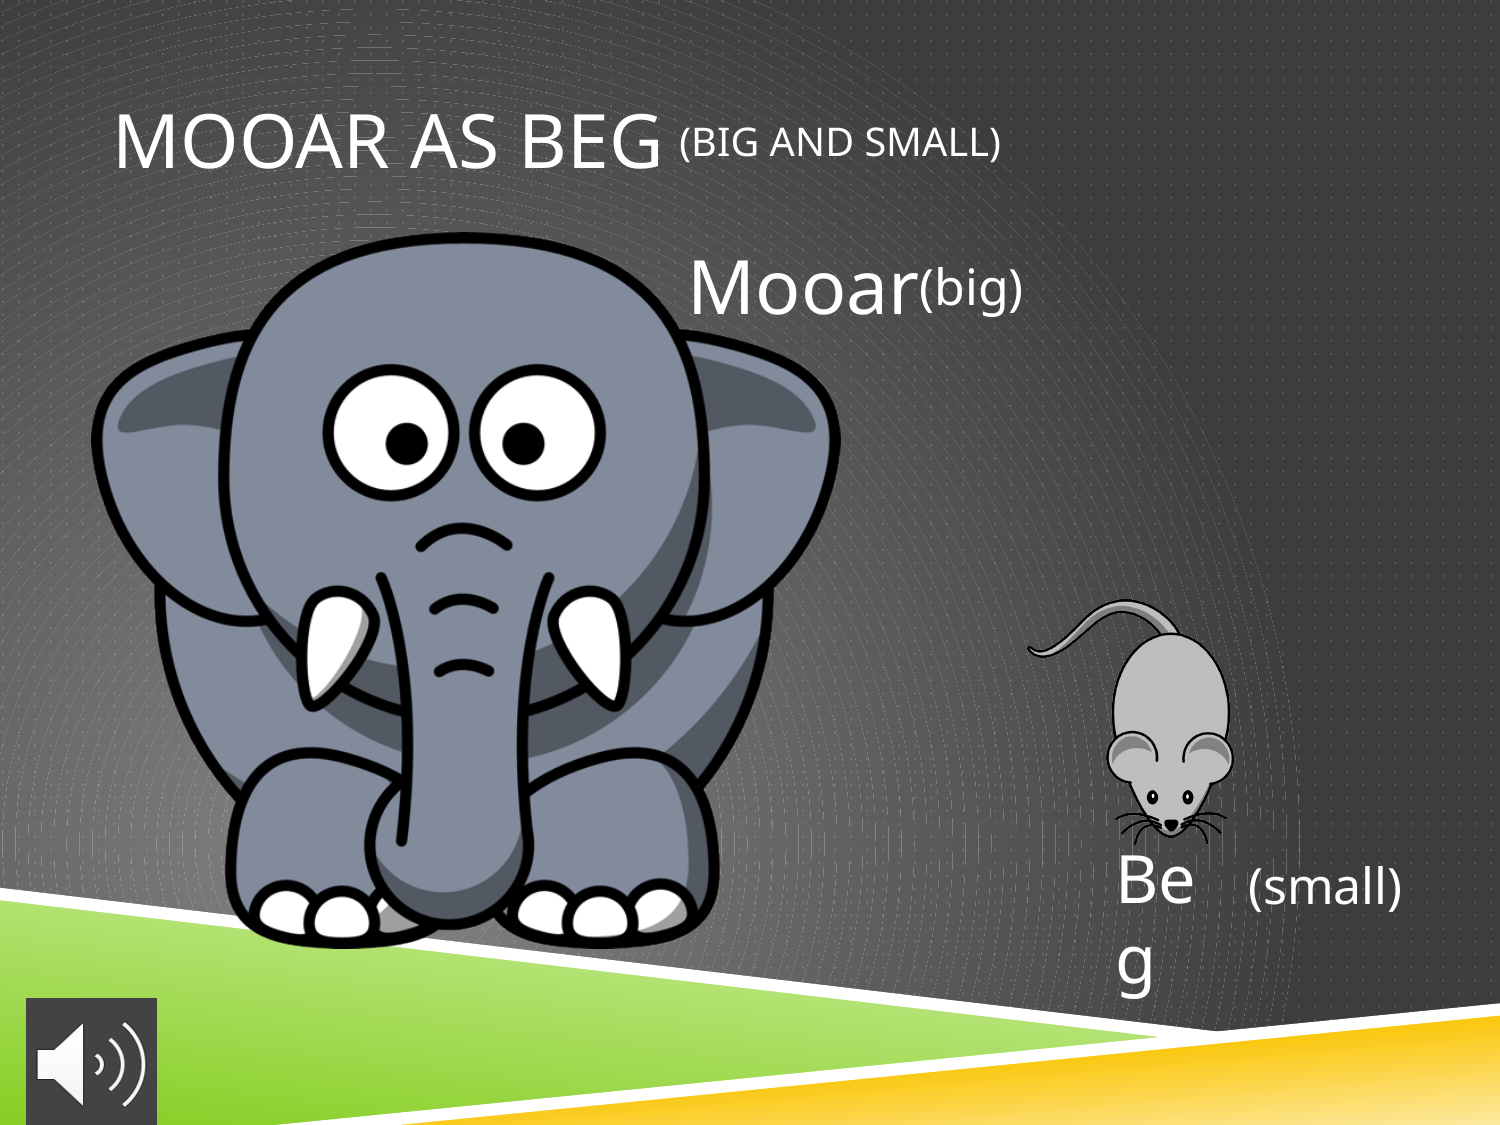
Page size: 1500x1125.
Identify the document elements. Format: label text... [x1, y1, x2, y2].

text_box (big) [904, 247, 1100, 323]
picture [91, 232, 842, 949]
picture [24, 997, 159, 1125]
text_box Beg [1100, 856, 1250, 1004]
text_box (small) [1233, 846, 1429, 922]
text_box Mooar [842, 232, 1019, 338]
picture [1027, 599, 1234, 845]
text_box (Big and small) [679, 87, 1003, 194]
text_box Beg [1240, 829, 1250, 846]
title Mooar as beg [112, 45, 674, 232]
